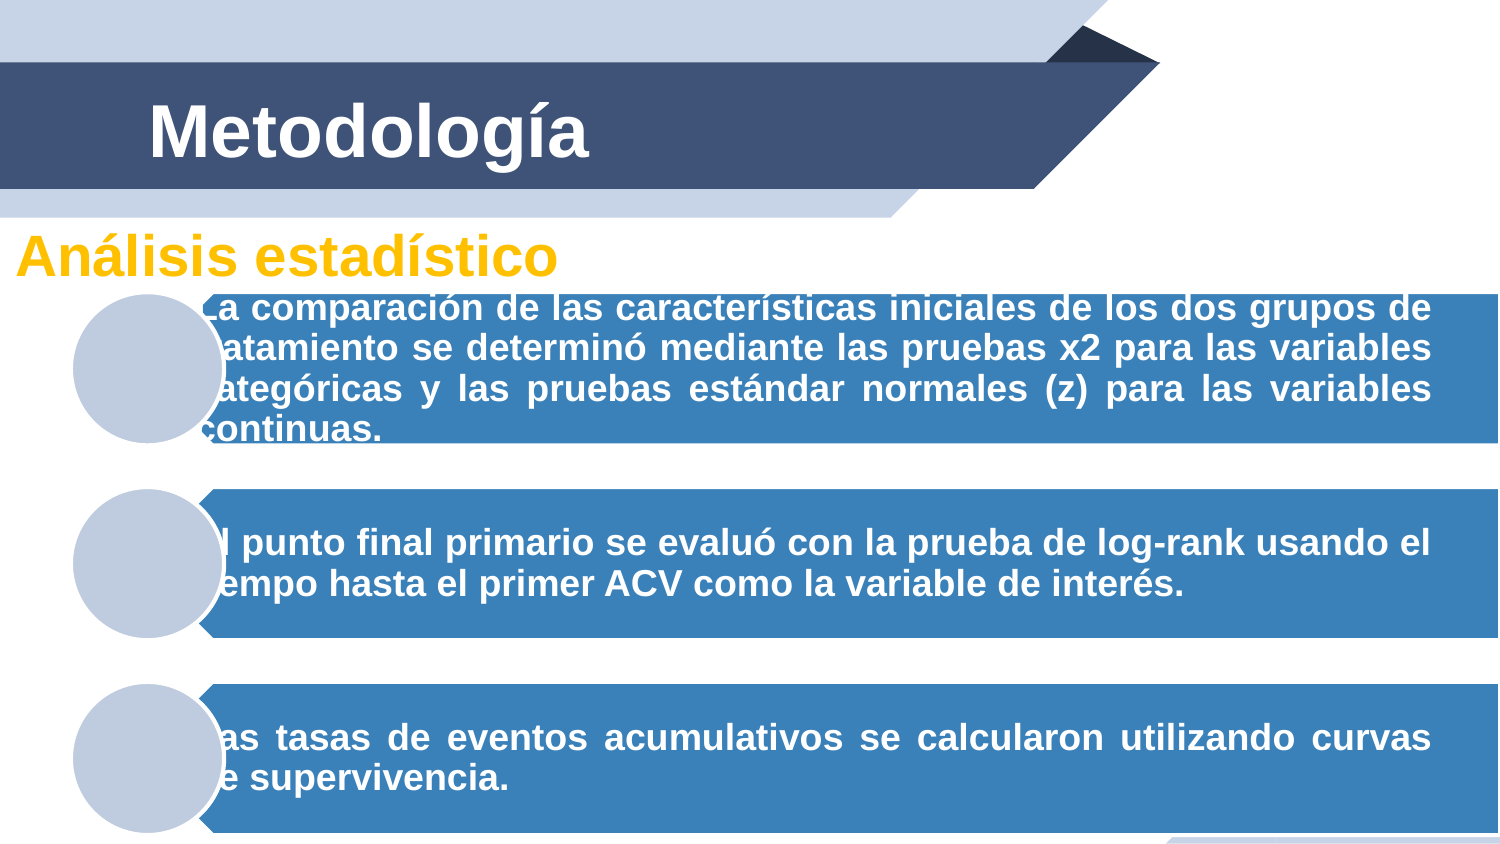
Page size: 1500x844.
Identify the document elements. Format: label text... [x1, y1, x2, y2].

text_box Análisis estadístico [0, 189, 1028, 316]
title Metodología [133, 64, 1035, 190]
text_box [70, 291, 1500, 836]
